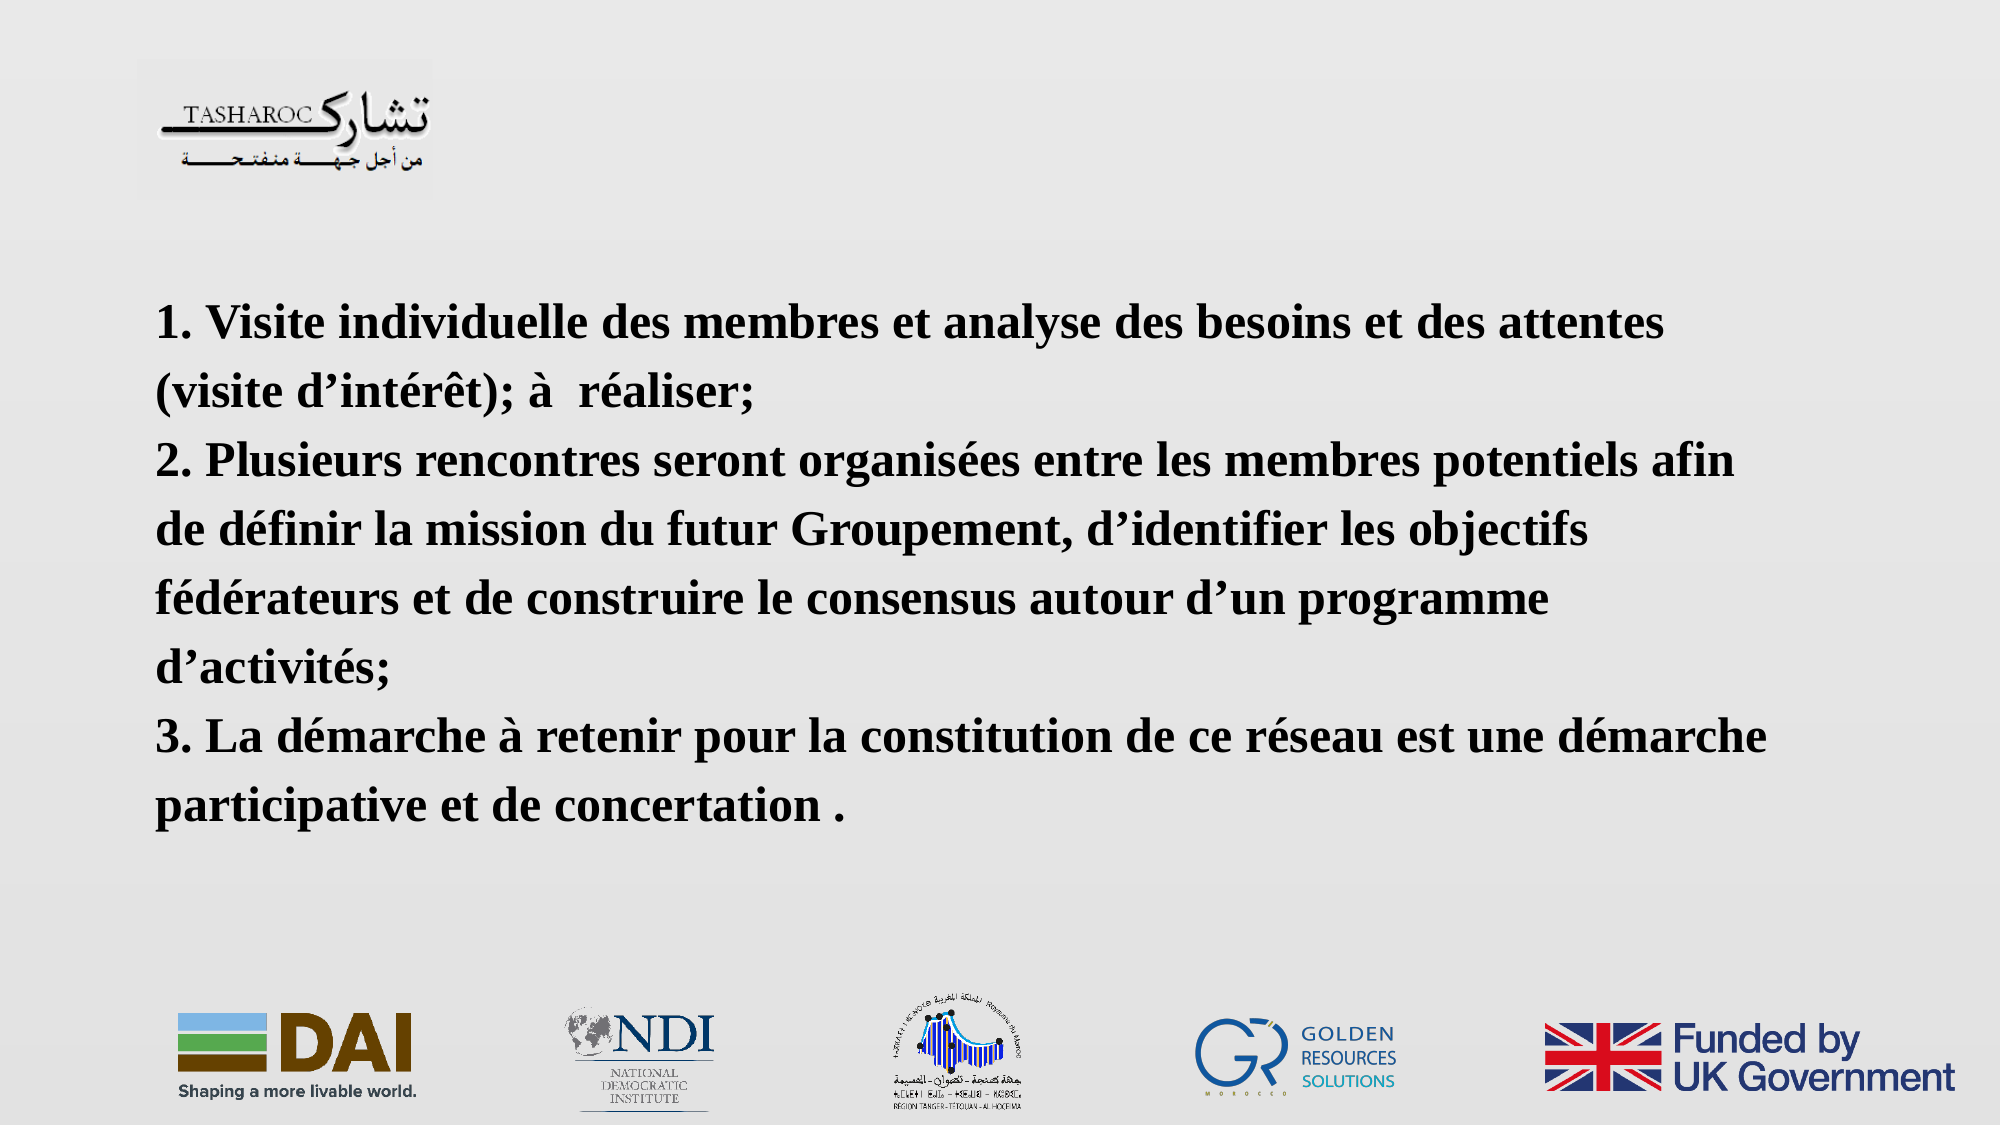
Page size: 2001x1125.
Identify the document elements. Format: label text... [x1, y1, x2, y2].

picture [564, 1007, 714, 1112]
picture [1193, 1015, 1397, 1098]
picture [137, 59, 433, 200]
picture [178, 1013, 416, 1100]
picture [1545, 1023, 1955, 1091]
text_box Visite individuelle des membres et analyse des besoins et des attentes (visite d’intérêt); à réaliser; Plusieurs rencontres seront organisées entre les membres potentiels afin de définir la mission du futur Groupement, d’identifier les objectifs fédérateurs et de construire le consensus autour d’un programme d’activités; La démarche à retenir pour la constitution de ce réseau est une démarche participative et de concertation . [140, 212, 1794, 839]
picture [882, 976, 1032, 1125]
